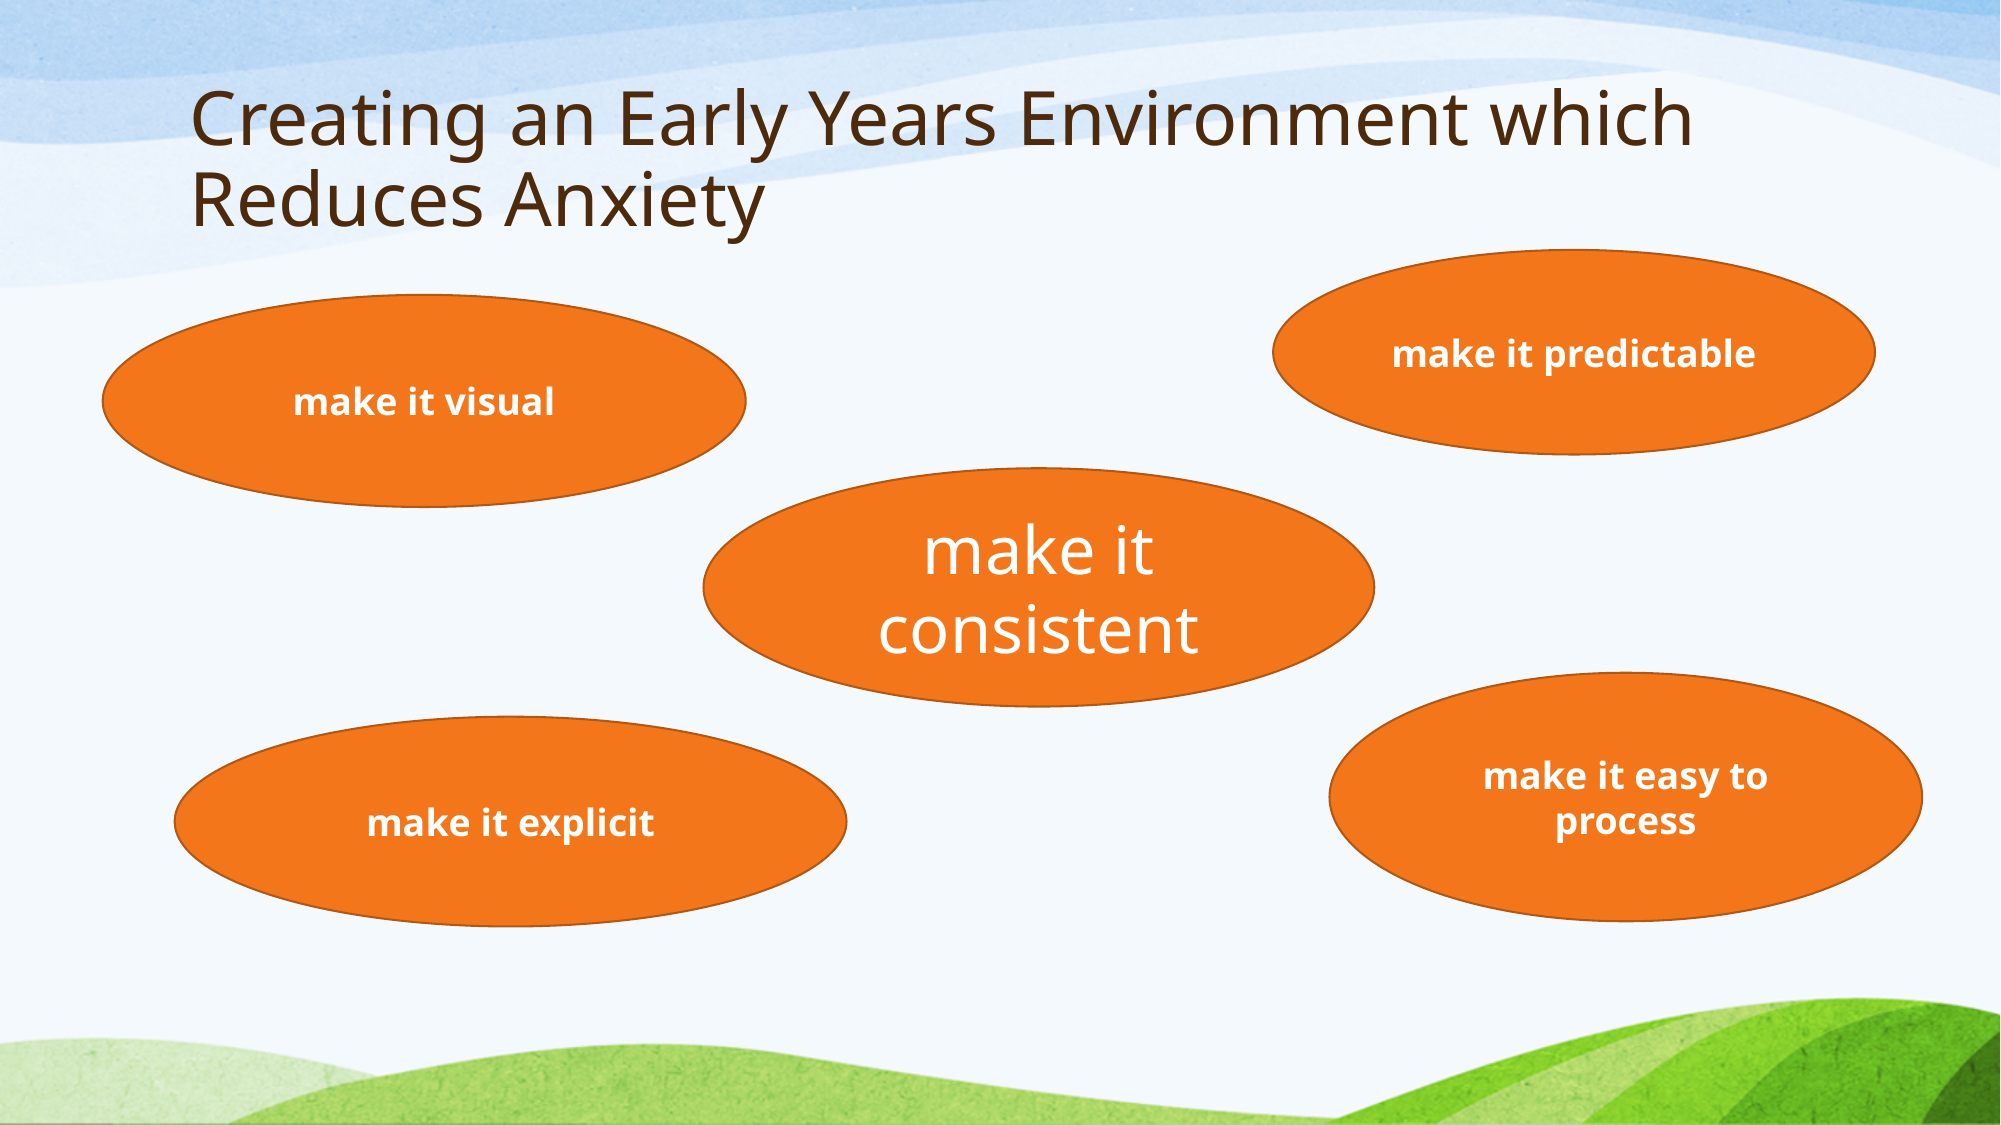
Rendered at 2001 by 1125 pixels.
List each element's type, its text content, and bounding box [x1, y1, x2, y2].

text_box make it explicit [173, 715, 848, 928]
text_box make it easy to process [1328, 671, 1924, 923]
title Creating an Early Years Environment which Reduces Anxiety [174, 50, 1825, 250]
picture [0, 0, 2001, 1125]
text_box make it consistent [702, 467, 1376, 708]
text_box make it predictable [1272, 248, 1877, 456]
text_box make it visual [101, 293, 747, 509]
